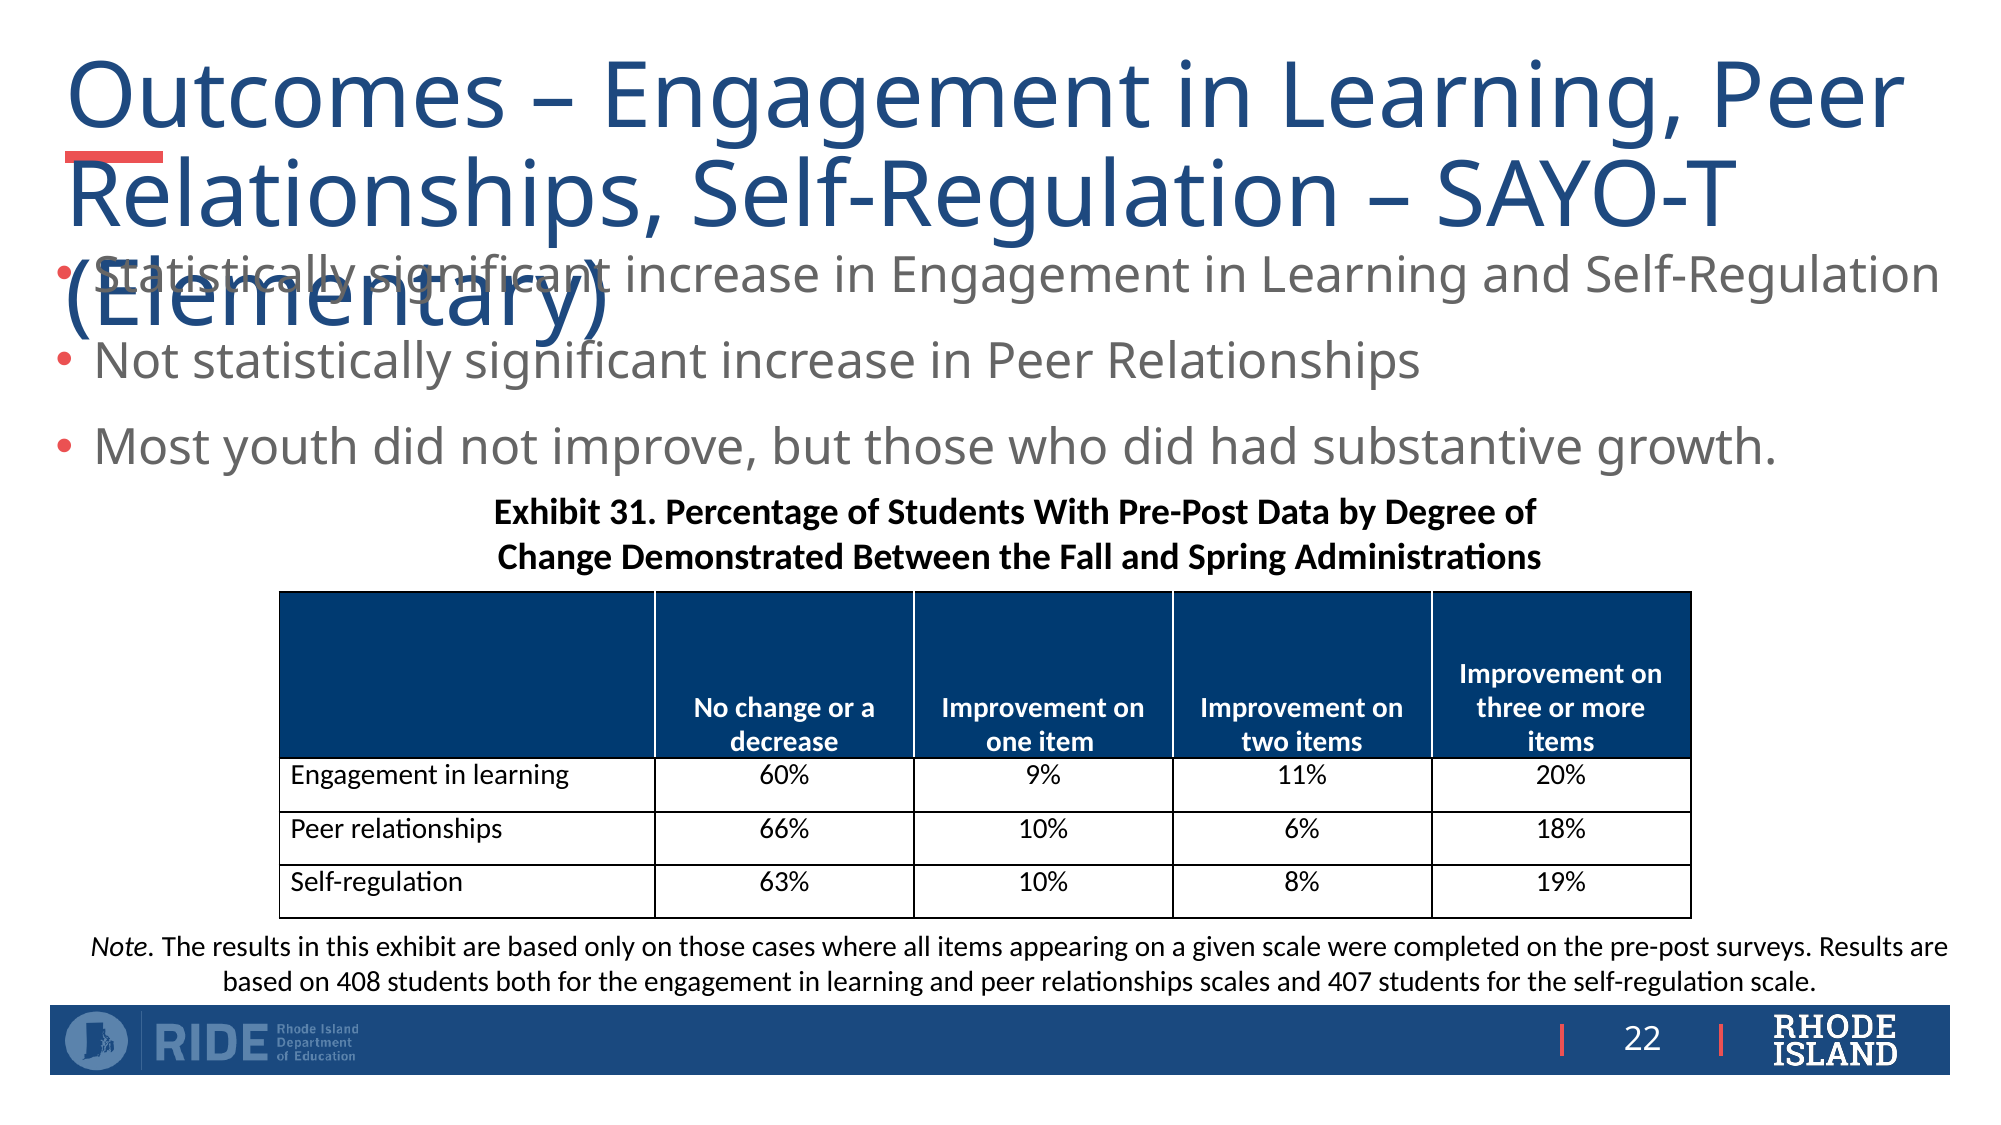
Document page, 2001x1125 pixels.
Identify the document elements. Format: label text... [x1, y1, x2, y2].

picture [1774, 1014, 1897, 1066]
table_cell 19% [1433, 866, 1690, 917]
table_cell 6% [1174, 813, 1431, 864]
table_header Improvement on three or more items [1433, 593, 1690, 757]
table_header Improvement on one item [915, 593, 1172, 757]
table_cell Peer relationships [280, 813, 654, 864]
table_header No change or a decrease [656, 593, 913, 757]
table_cell 66% [656, 813, 913, 864]
picture [64, 1010, 360, 1071]
table_cell 10% [915, 813, 1172, 864]
table_header Improvement on two items [1174, 593, 1431, 757]
table_cell 10% [915, 866, 1172, 917]
table_cell 8% [1174, 866, 1431, 917]
table_cell 63% [656, 866, 913, 917]
table_cell 18% [1433, 813, 1690, 864]
table_cell Engagement in learning [280, 759, 654, 811]
table_cell 11% [1174, 759, 1431, 811]
table_cell 60% [656, 759, 913, 811]
list Statistically significant increase in Engagement in Learning and Self-Regulation Not statistically significant increase in Peer Relationships Most youth did not improve, but those who did had substantive growth. Exhibit 31. Percentage of Students With Pre-Post Data by Degree of Change Demonstrated Between the Fall and Spring Administrations Note. The results in this exhibit are based only on those cases where all items appearing on a given scale were completed on the pre-post surveys. Results are based on 408 students both for the engagement in learning and peer relationships scales and 407 students for the self-regulation scale. [3, 220, 2000, 1011]
table_cell Self-regulation [280, 866, 654, 917]
title Outcomes – Engagement in Learning, Peer Relationships, Self-Regulation – SAYO-T (Elementary) [50, 41, 1950, 220]
table_header [280, 593, 654, 757]
slide_number 22 [1594, 1012, 1691, 1068]
table_cell 20% [1433, 759, 1690, 811]
table_cell 9% [915, 759, 1172, 811]
